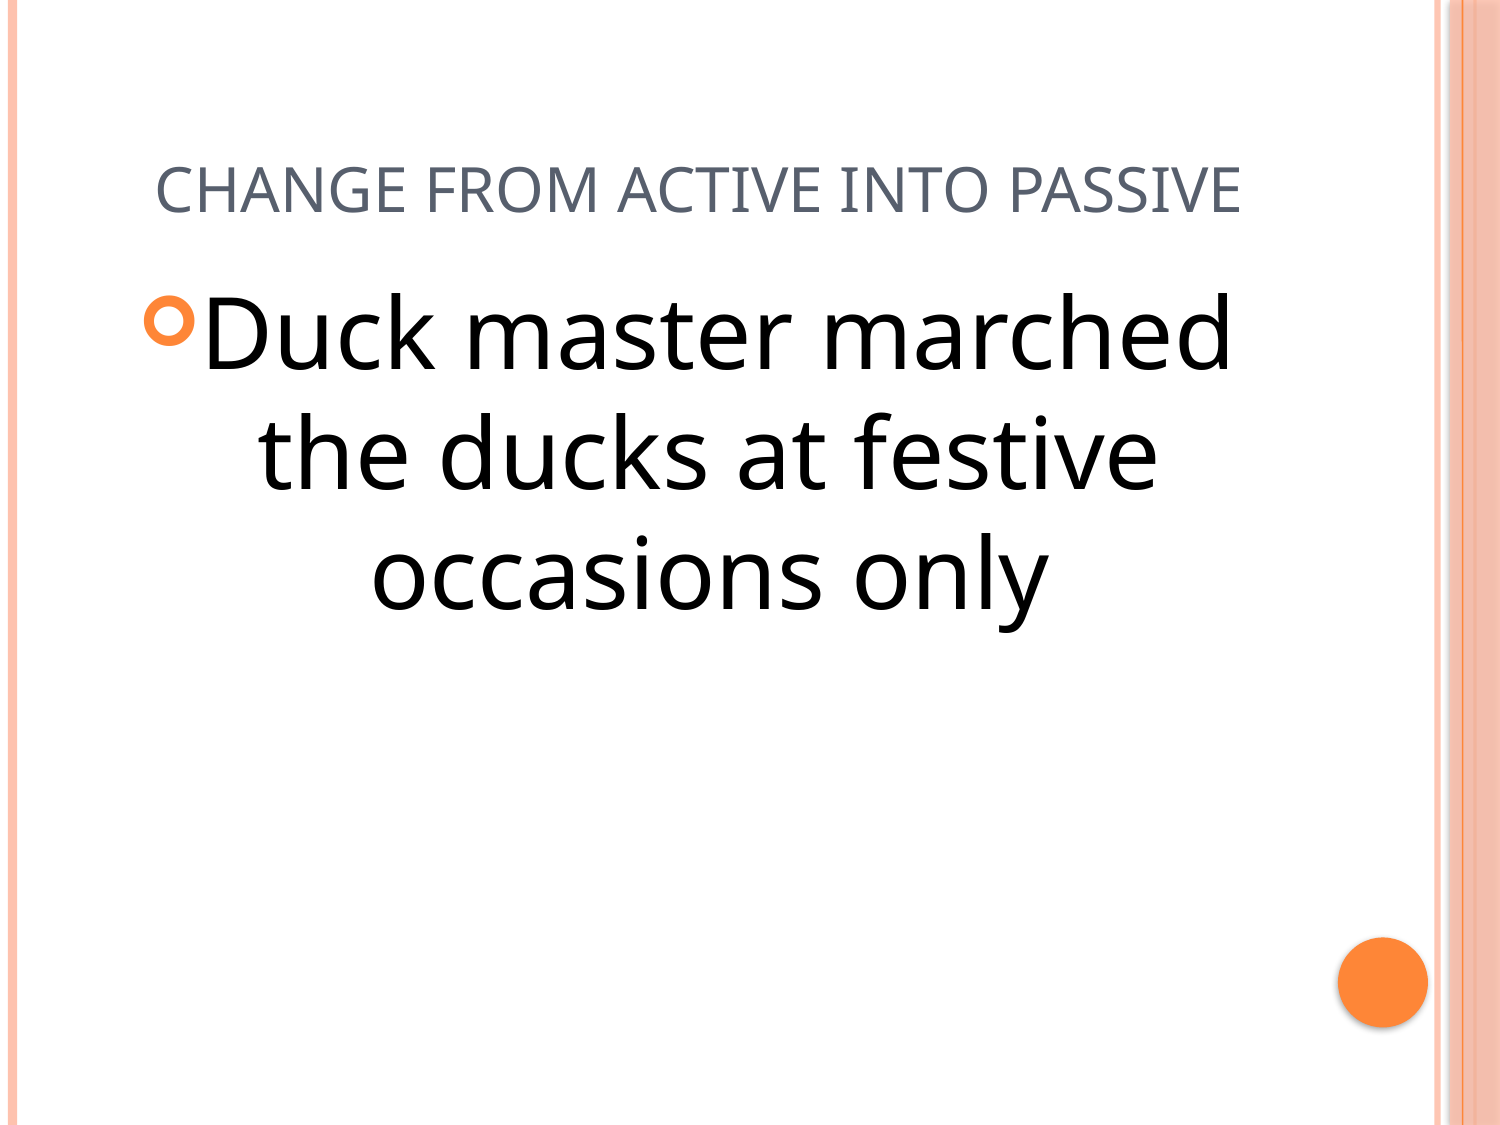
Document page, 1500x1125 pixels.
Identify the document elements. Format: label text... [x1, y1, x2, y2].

title Change from active into passive [75, 45, 1300, 233]
list Duck master marched the ducks at festive occasions only [75, 262, 1300, 1062]
